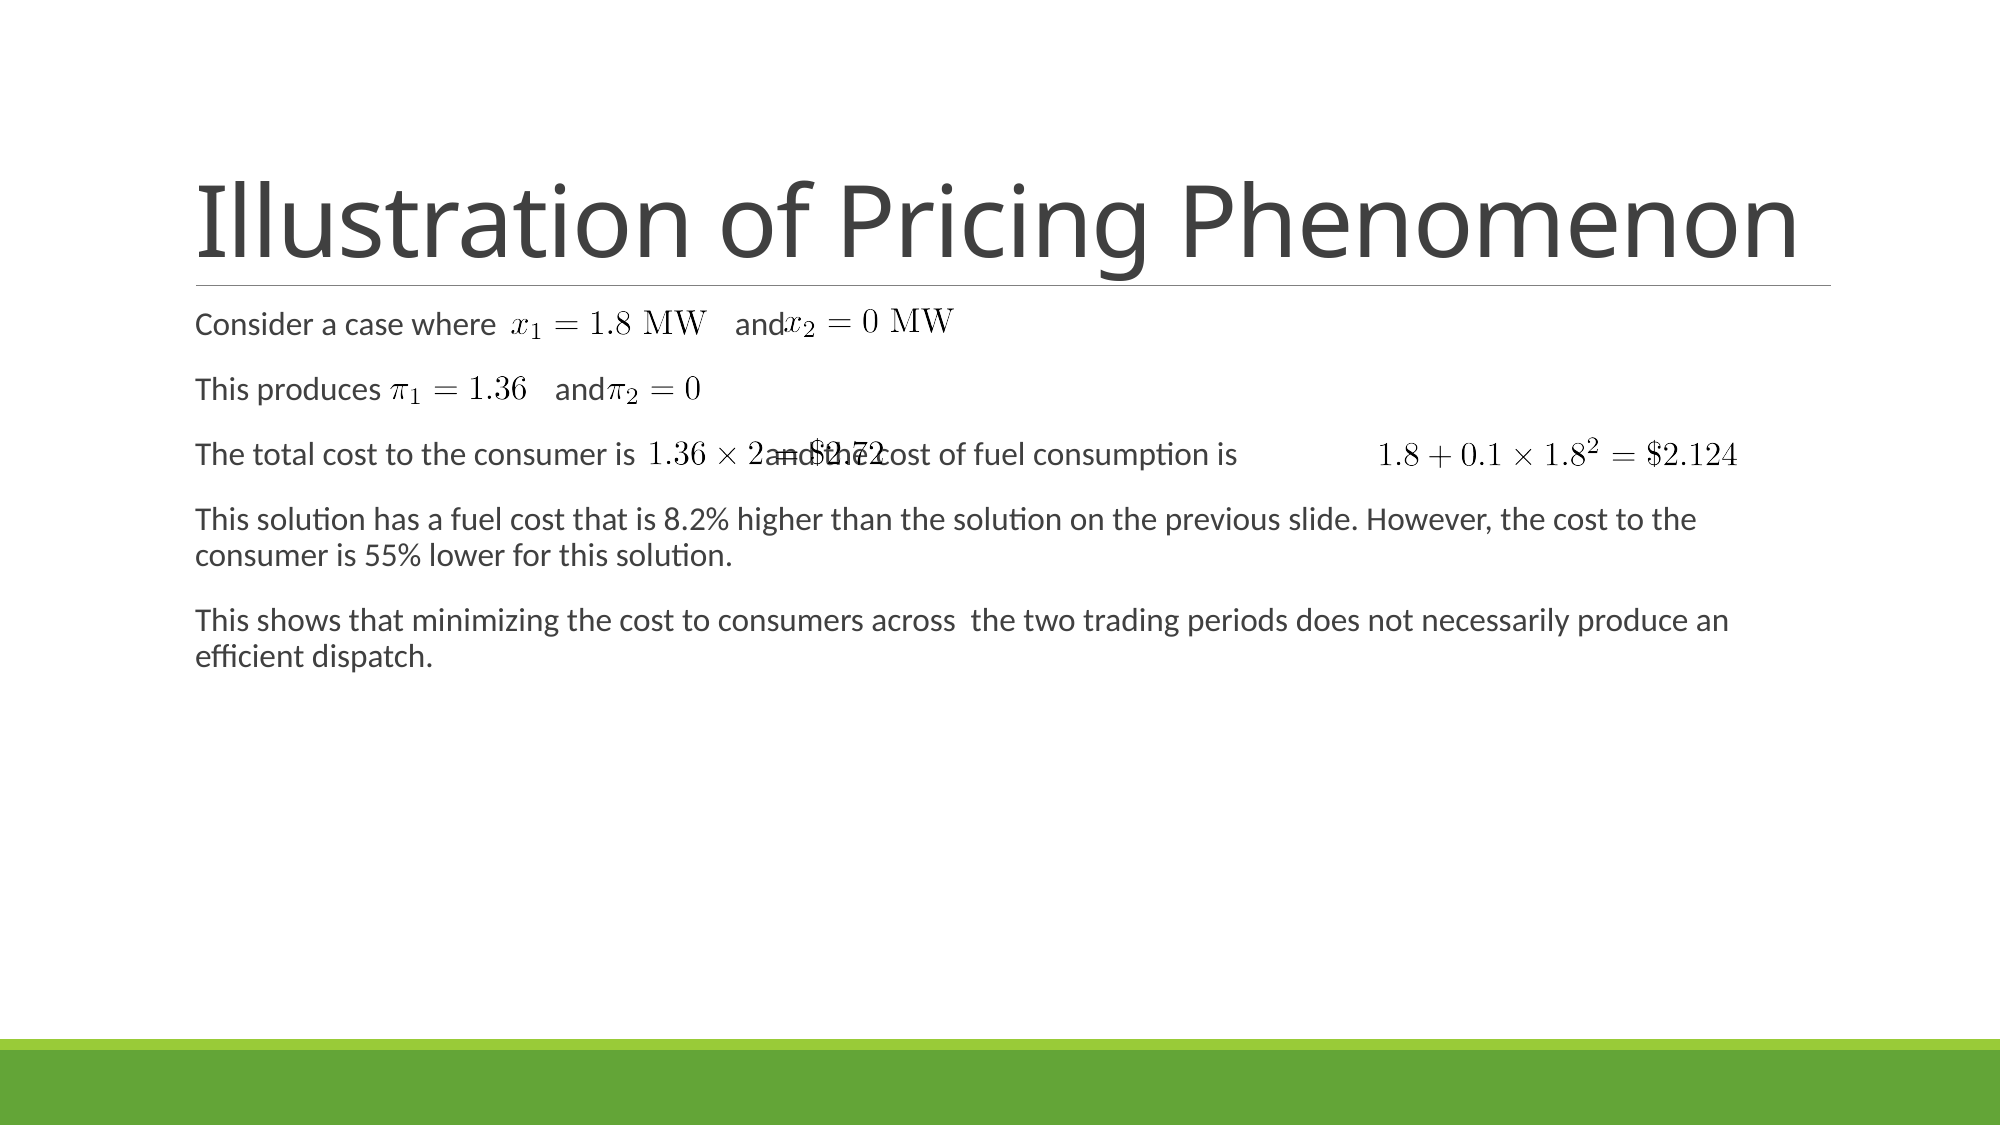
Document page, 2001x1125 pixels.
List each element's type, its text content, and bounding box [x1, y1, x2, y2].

title Illustration of Pricing Phenomenon [180, 47, 1830, 285]
picture [650, 437, 883, 466]
picture [389, 375, 526, 404]
picture [511, 310, 708, 340]
list Consider a case where and This produces and The total cost to the consumer is and the cost of fuel consumption is This solution has a fuel cost that is 8.2% higher than the solution on the previous slide. However, the cost to the consumer is 55% lower for this solution. This shows that minimizing the cost to consumers across the two trading periods does not necessarily produce an efficient dispatch. [180, 299, 1830, 961]
picture [606, 375, 701, 404]
picture [1380, 436, 1738, 469]
picture [783, 307, 954, 337]
